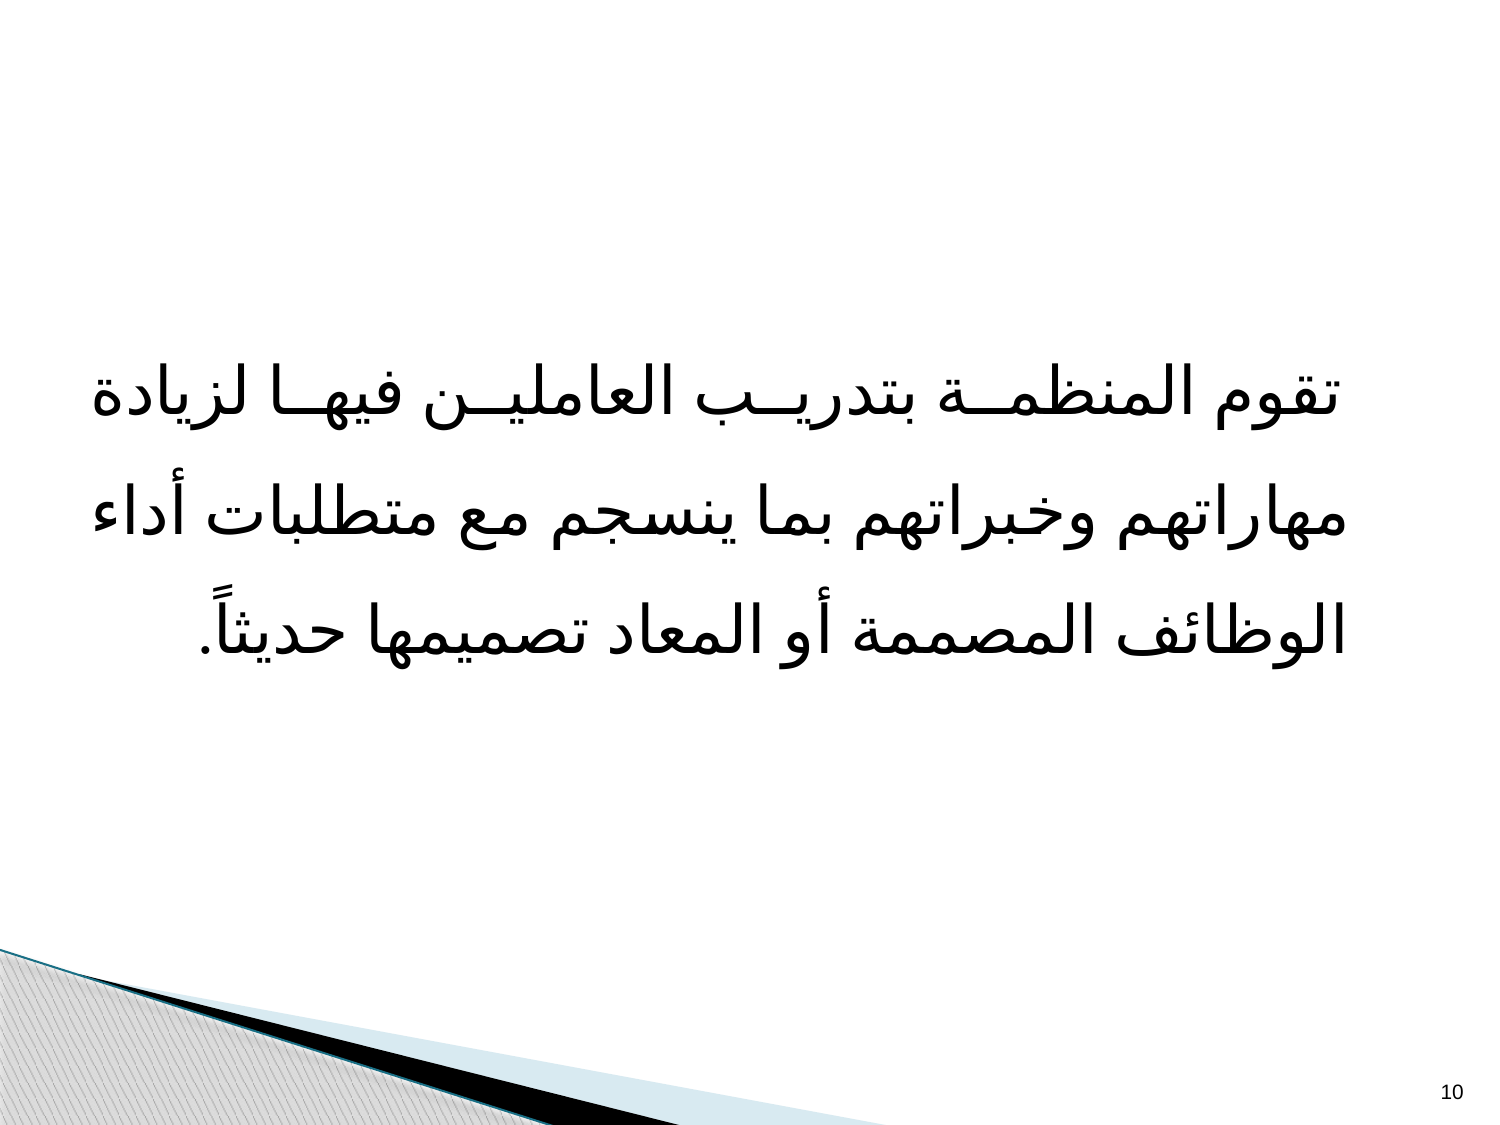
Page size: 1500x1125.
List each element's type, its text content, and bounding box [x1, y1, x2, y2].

slide_number 10 [1418, 1051, 1479, 1112]
list تقوم المنظمة بتدريب العاملين فيها لزيادة مهاراتهم وخبراتهم بما ينسجم مع متطلبات أداء الوظائف المصممة أو المعاد تصميمها حديثاً. [75, 299, 1425, 1025]
